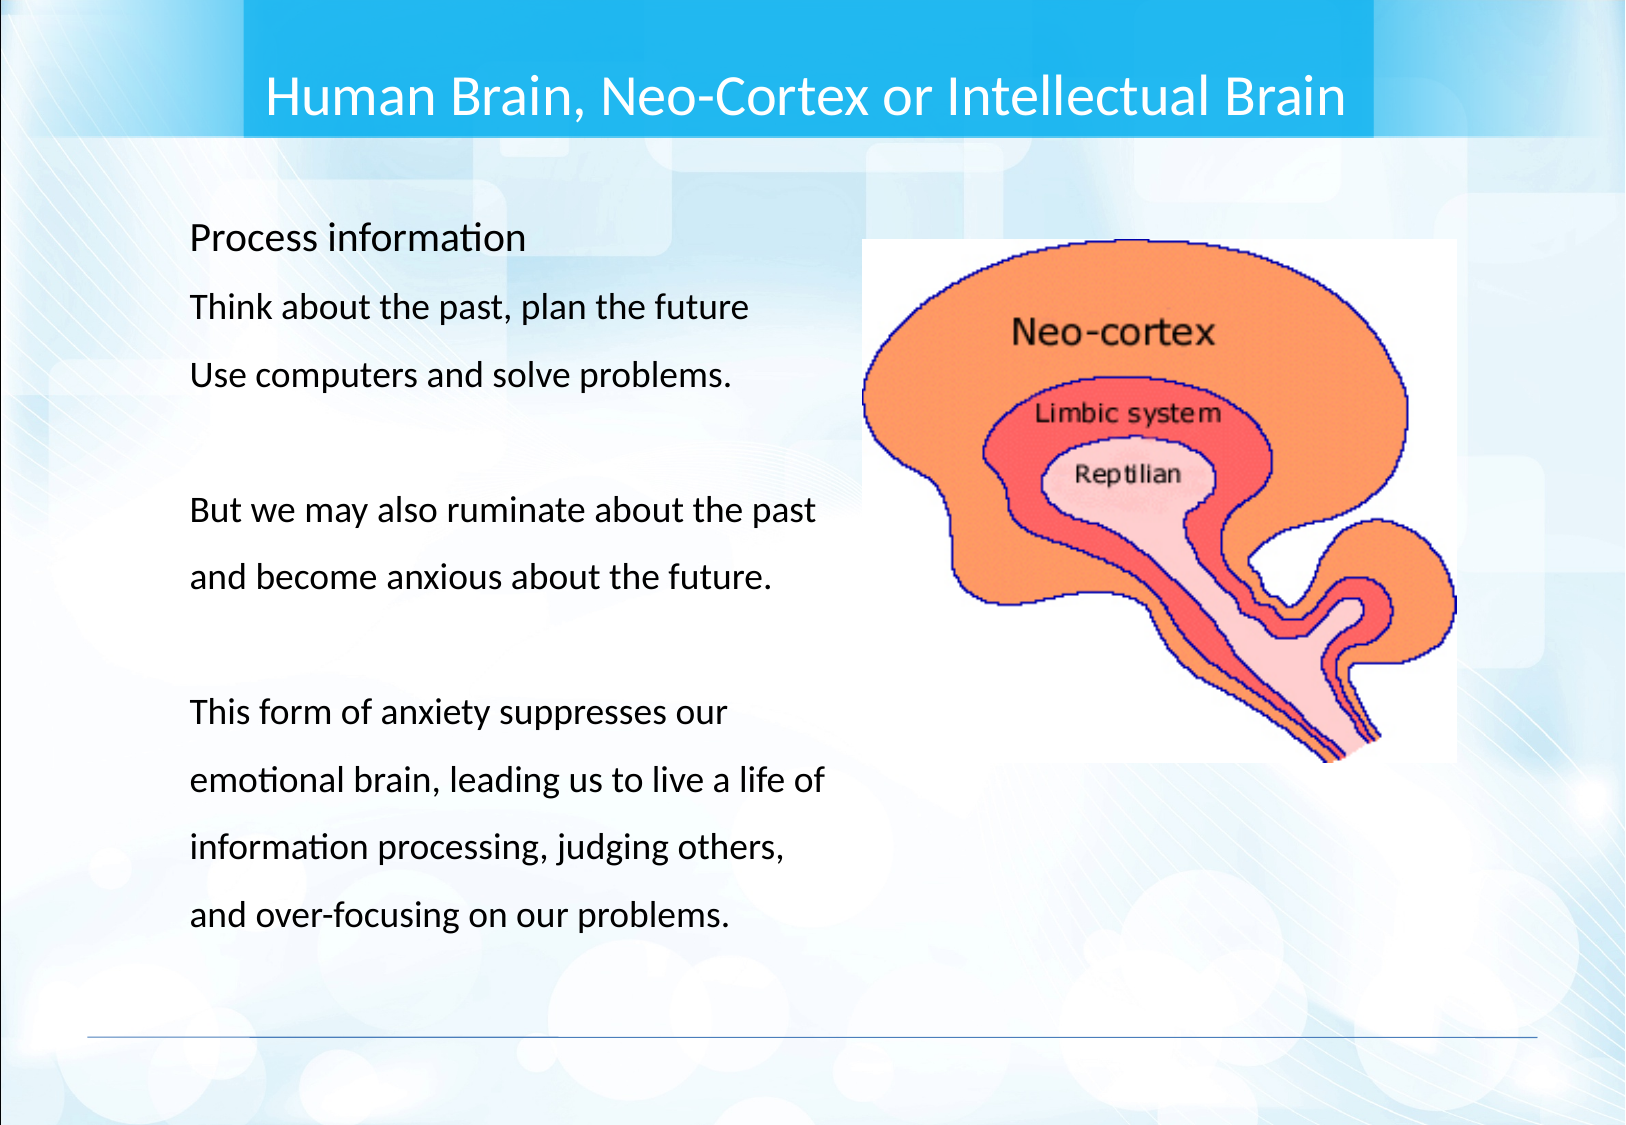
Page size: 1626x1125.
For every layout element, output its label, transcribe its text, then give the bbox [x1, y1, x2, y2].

picture [0, 0, 1625, 1125]
text_box Human Brain, Neo-Cortex or Intellectual Brain [237, 50, 1375, 135]
text_box Process information Think about the past, plan the future Use computers and solve problems. But we may also ruminate about the past and become anxious about the future. This form of anxiety suppresses our emotional brain, leading us to live a life of information processing, judging others, and over-focusing on our problems. [174, 177, 863, 943]
